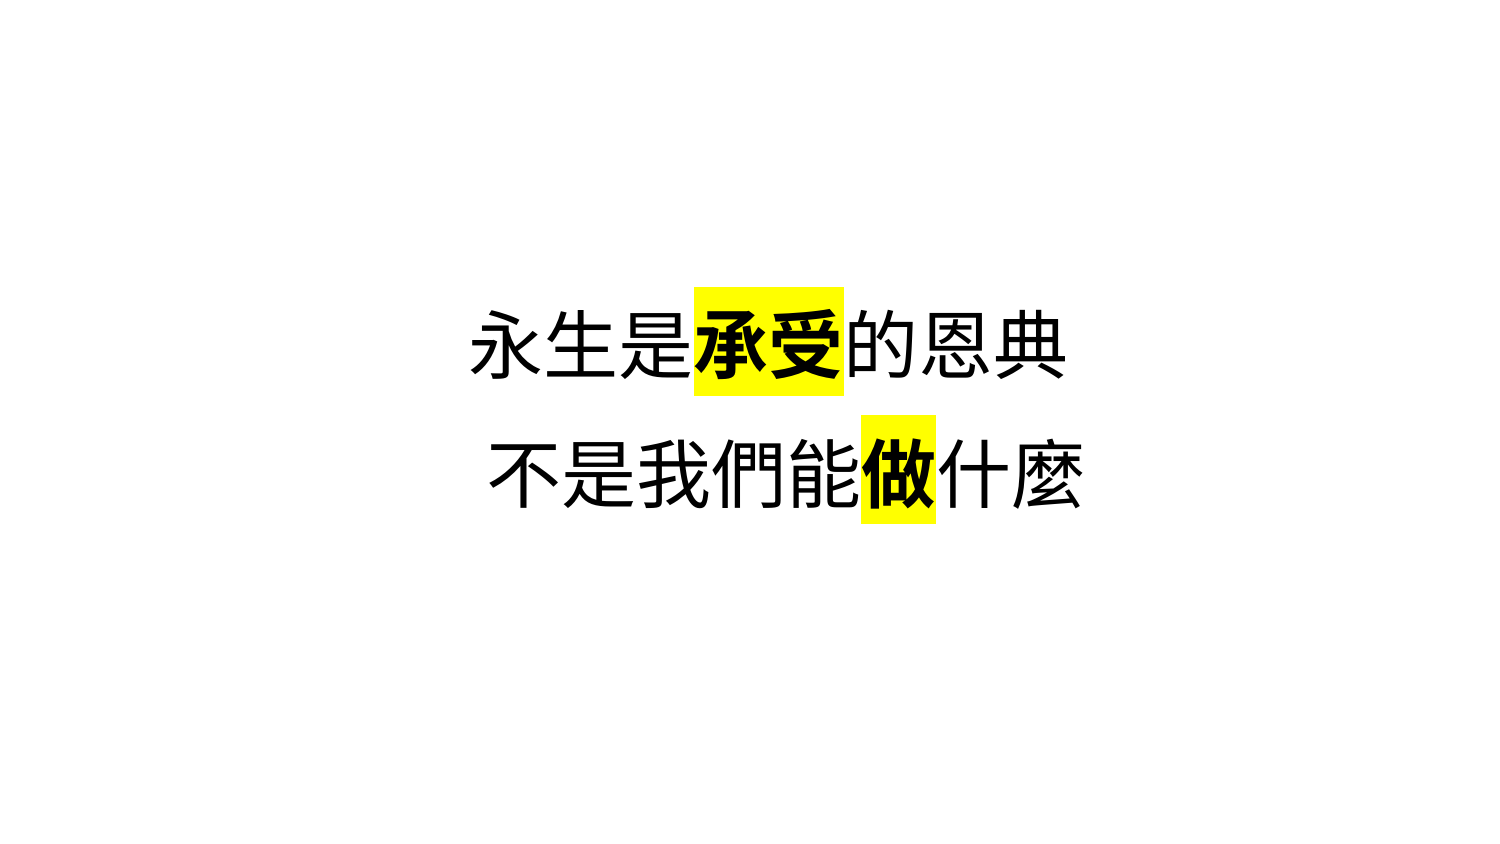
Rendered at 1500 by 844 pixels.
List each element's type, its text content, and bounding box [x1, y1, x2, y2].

title 永生是承受的恩典 不是我們能做什麼 [51, 219, 1449, 584]
